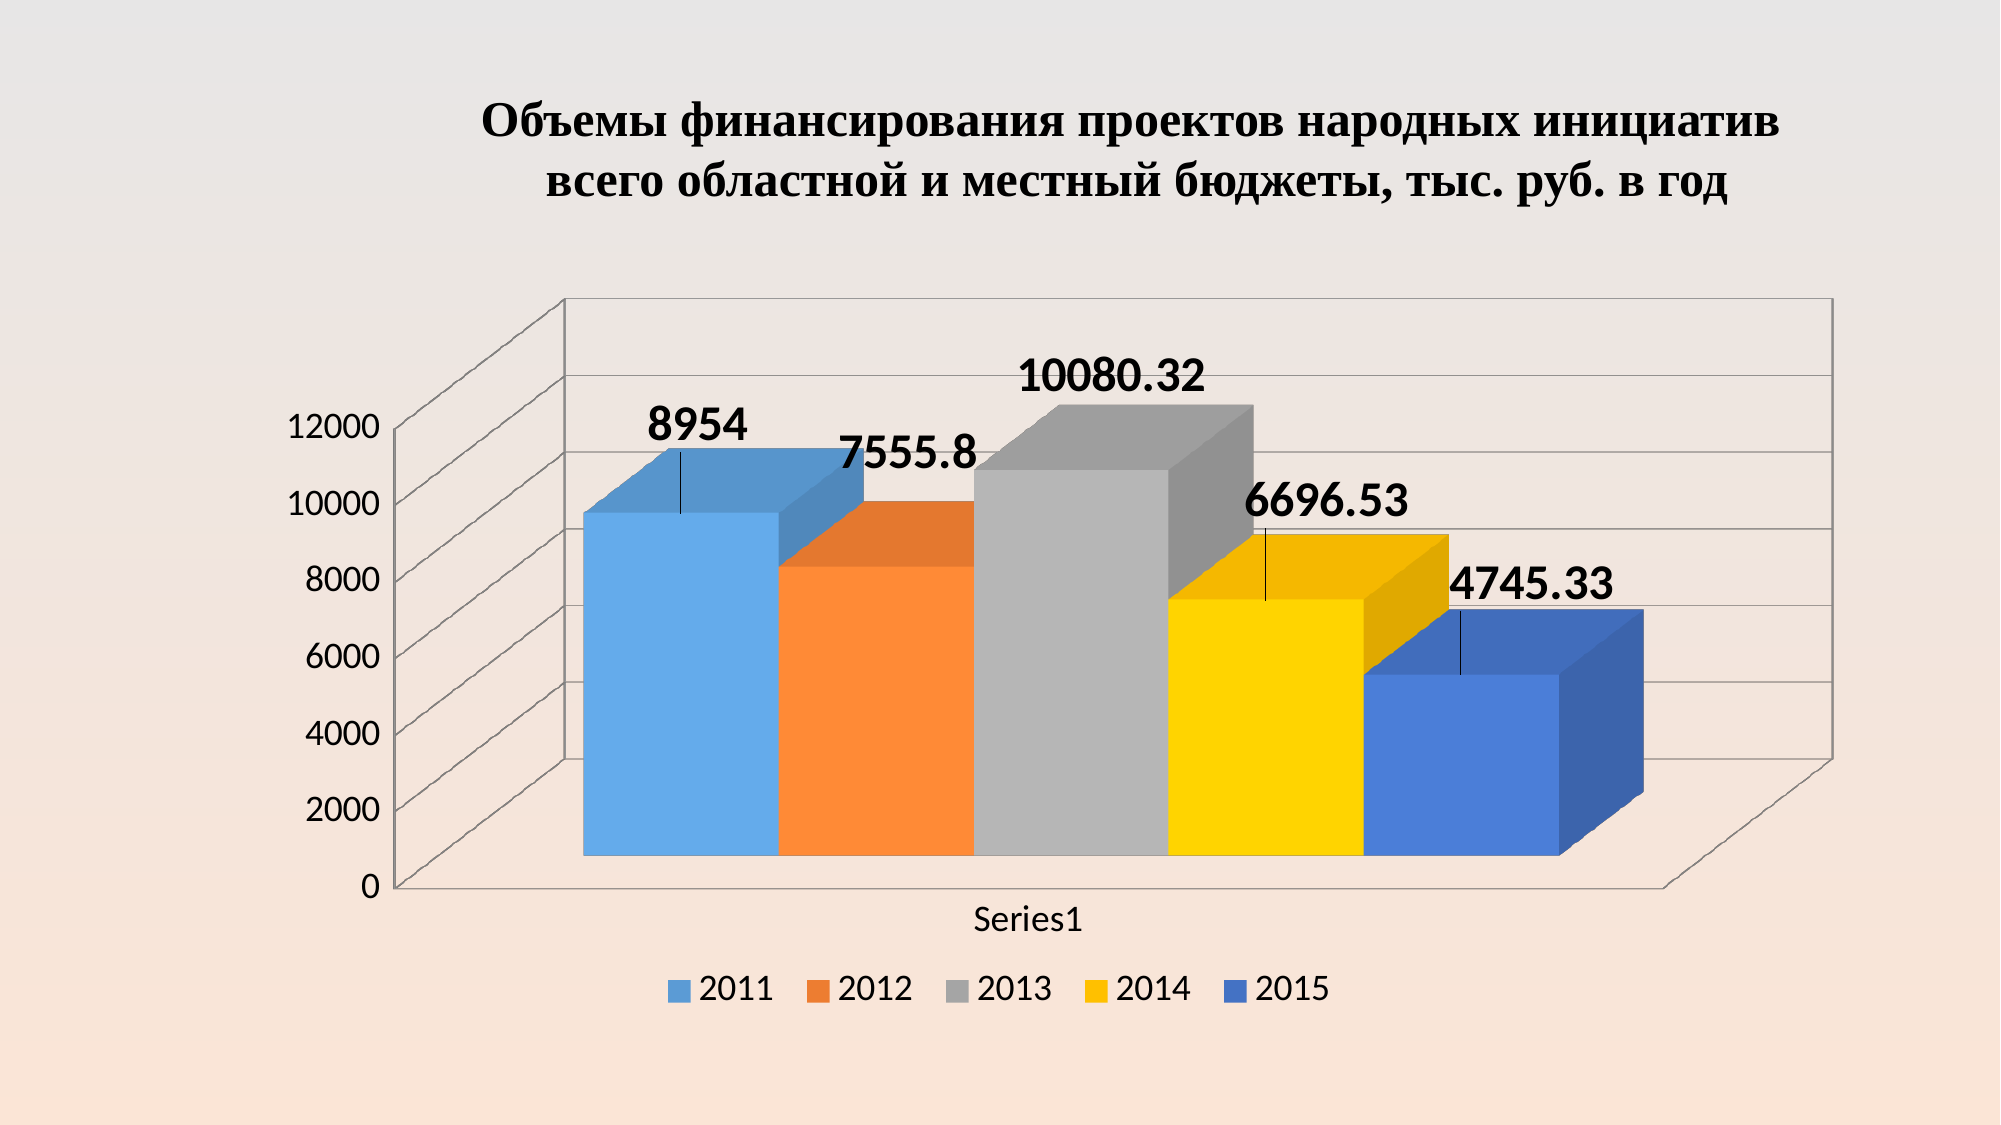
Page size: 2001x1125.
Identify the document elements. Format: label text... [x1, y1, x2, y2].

chart [275, 262, 1921, 1077]
text_box Объемы финансирования проектов народных инициатив всего областной и местный бюджеты, тыс. руб. в год [465, 78, 1808, 214]
